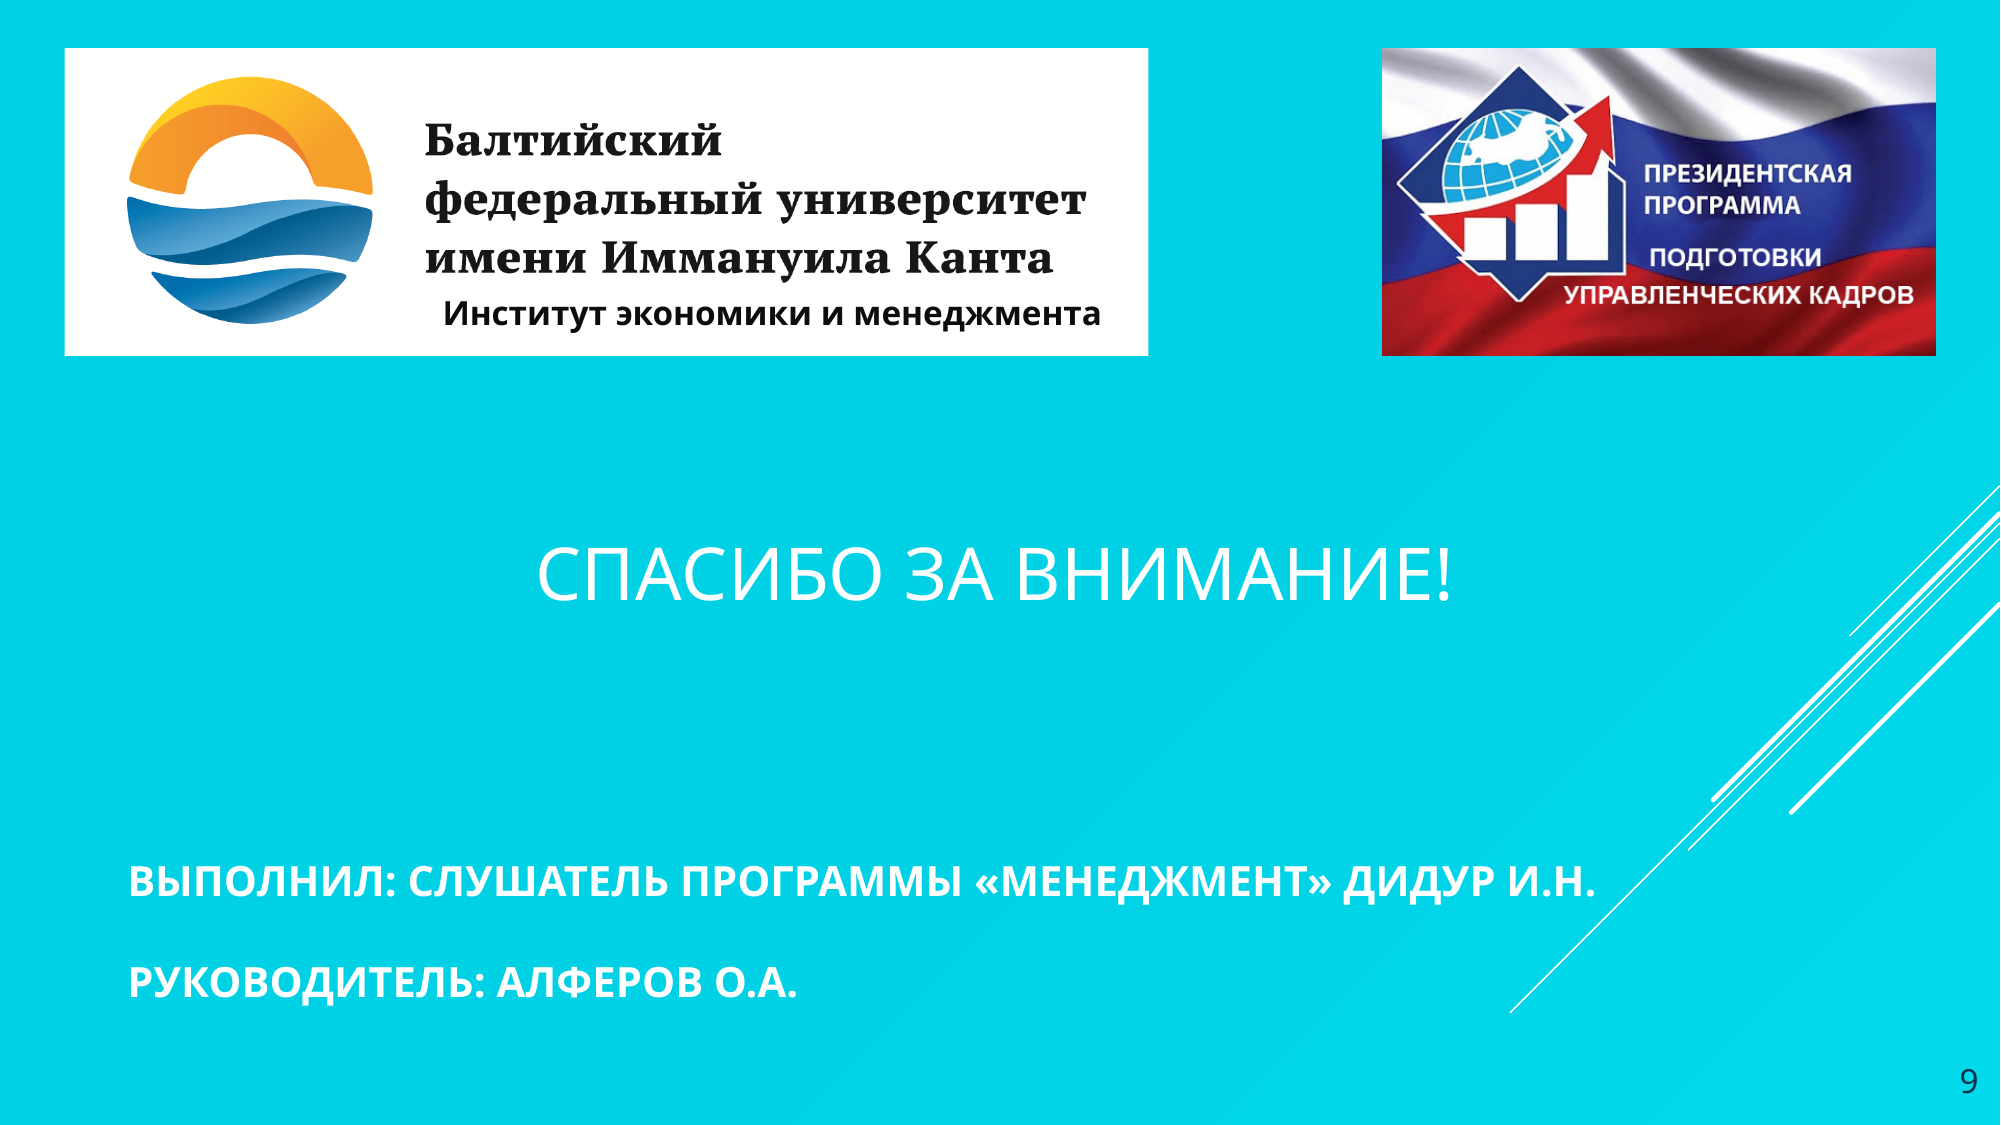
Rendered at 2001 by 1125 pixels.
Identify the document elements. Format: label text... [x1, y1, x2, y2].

text_box Спасибо за внимание! [339, 355, 1651, 787]
text_box 9 [1899, 1054, 1994, 1113]
picture [64, 48, 1149, 356]
picture [1381, 48, 1936, 356]
text_box Выполнил: Слушатель программы «Менеджмент» Дидур И.Н. Руководитель: Алферов О.А. [112, 838, 1701, 1022]
